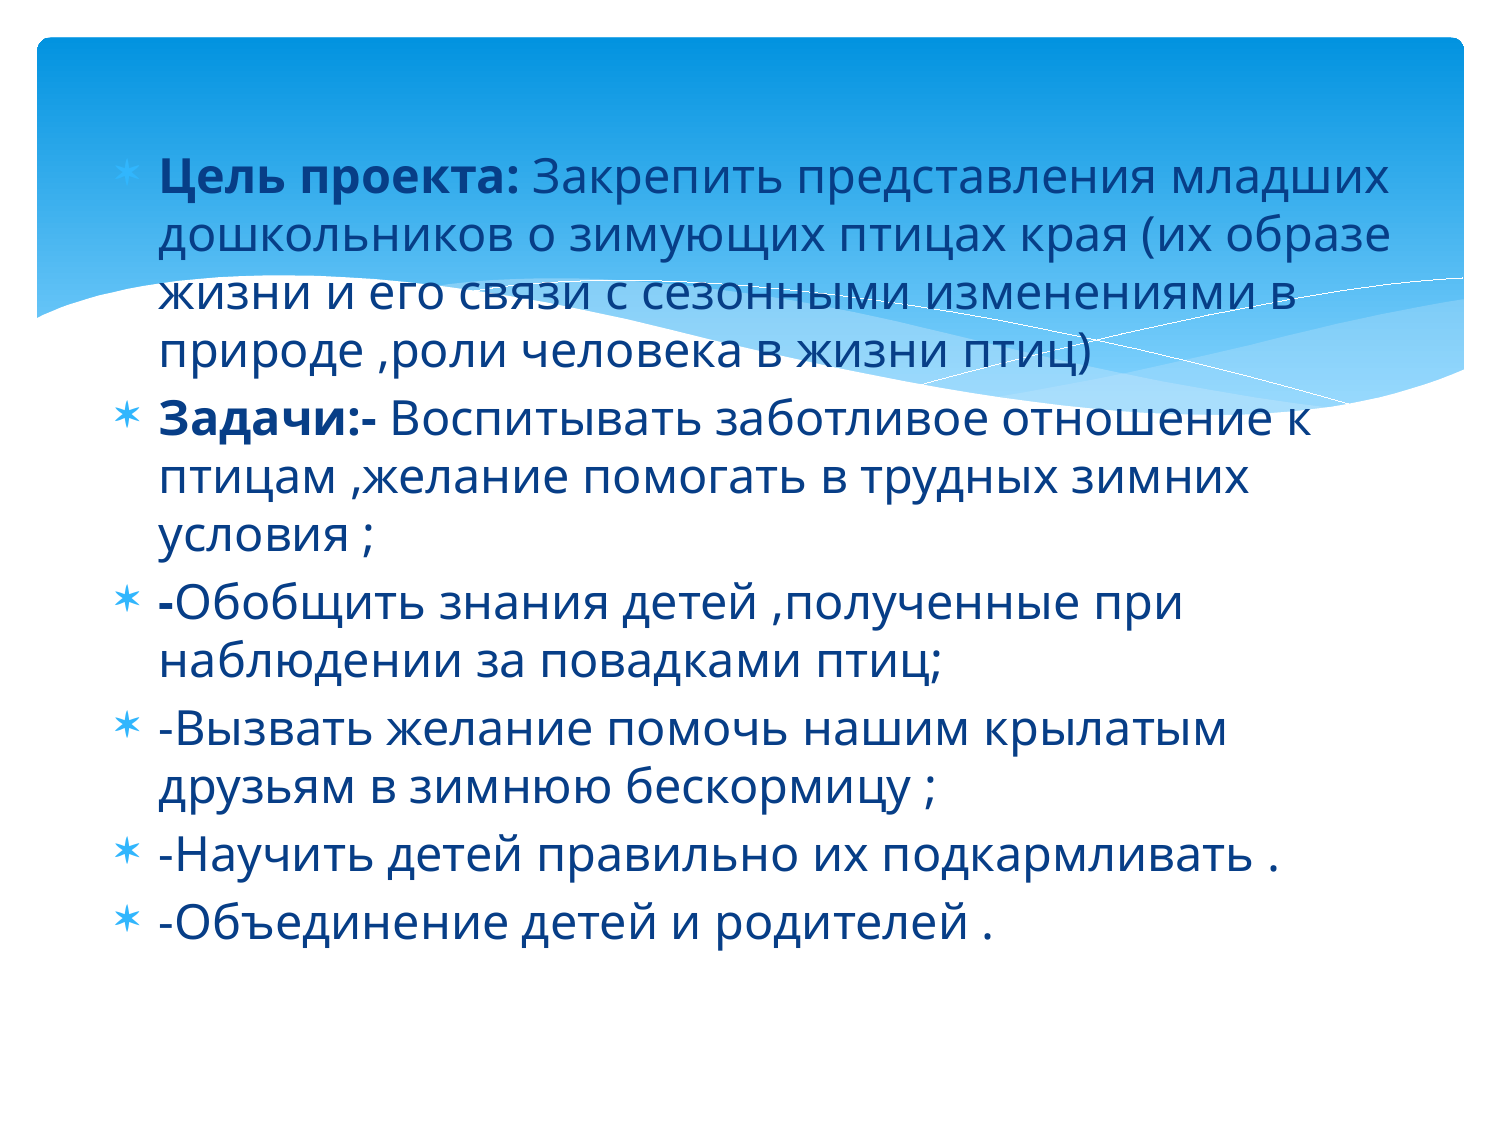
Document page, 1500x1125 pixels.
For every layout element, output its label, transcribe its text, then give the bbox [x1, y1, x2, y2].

list Цель проекта: Закрепить представления младших дошкольников о зимующих птицах края (их образе жизни и его связи с сезонными изменениями в природе ,роли человека в жизни птиц) Задачи:- Воспитывать заботливое отношение к птицам ,желание помогать в трудных зимних условия ; -Обобщить знания детей ,полученные при наблюдении за повадками птиц; -Вызвать желание помочь нашим крылатым друзьям в зимнюю бескормицу ; -Научить детей правильно их подкармливать . -Объединение детей и родителей . [100, 137, 1424, 1005]
